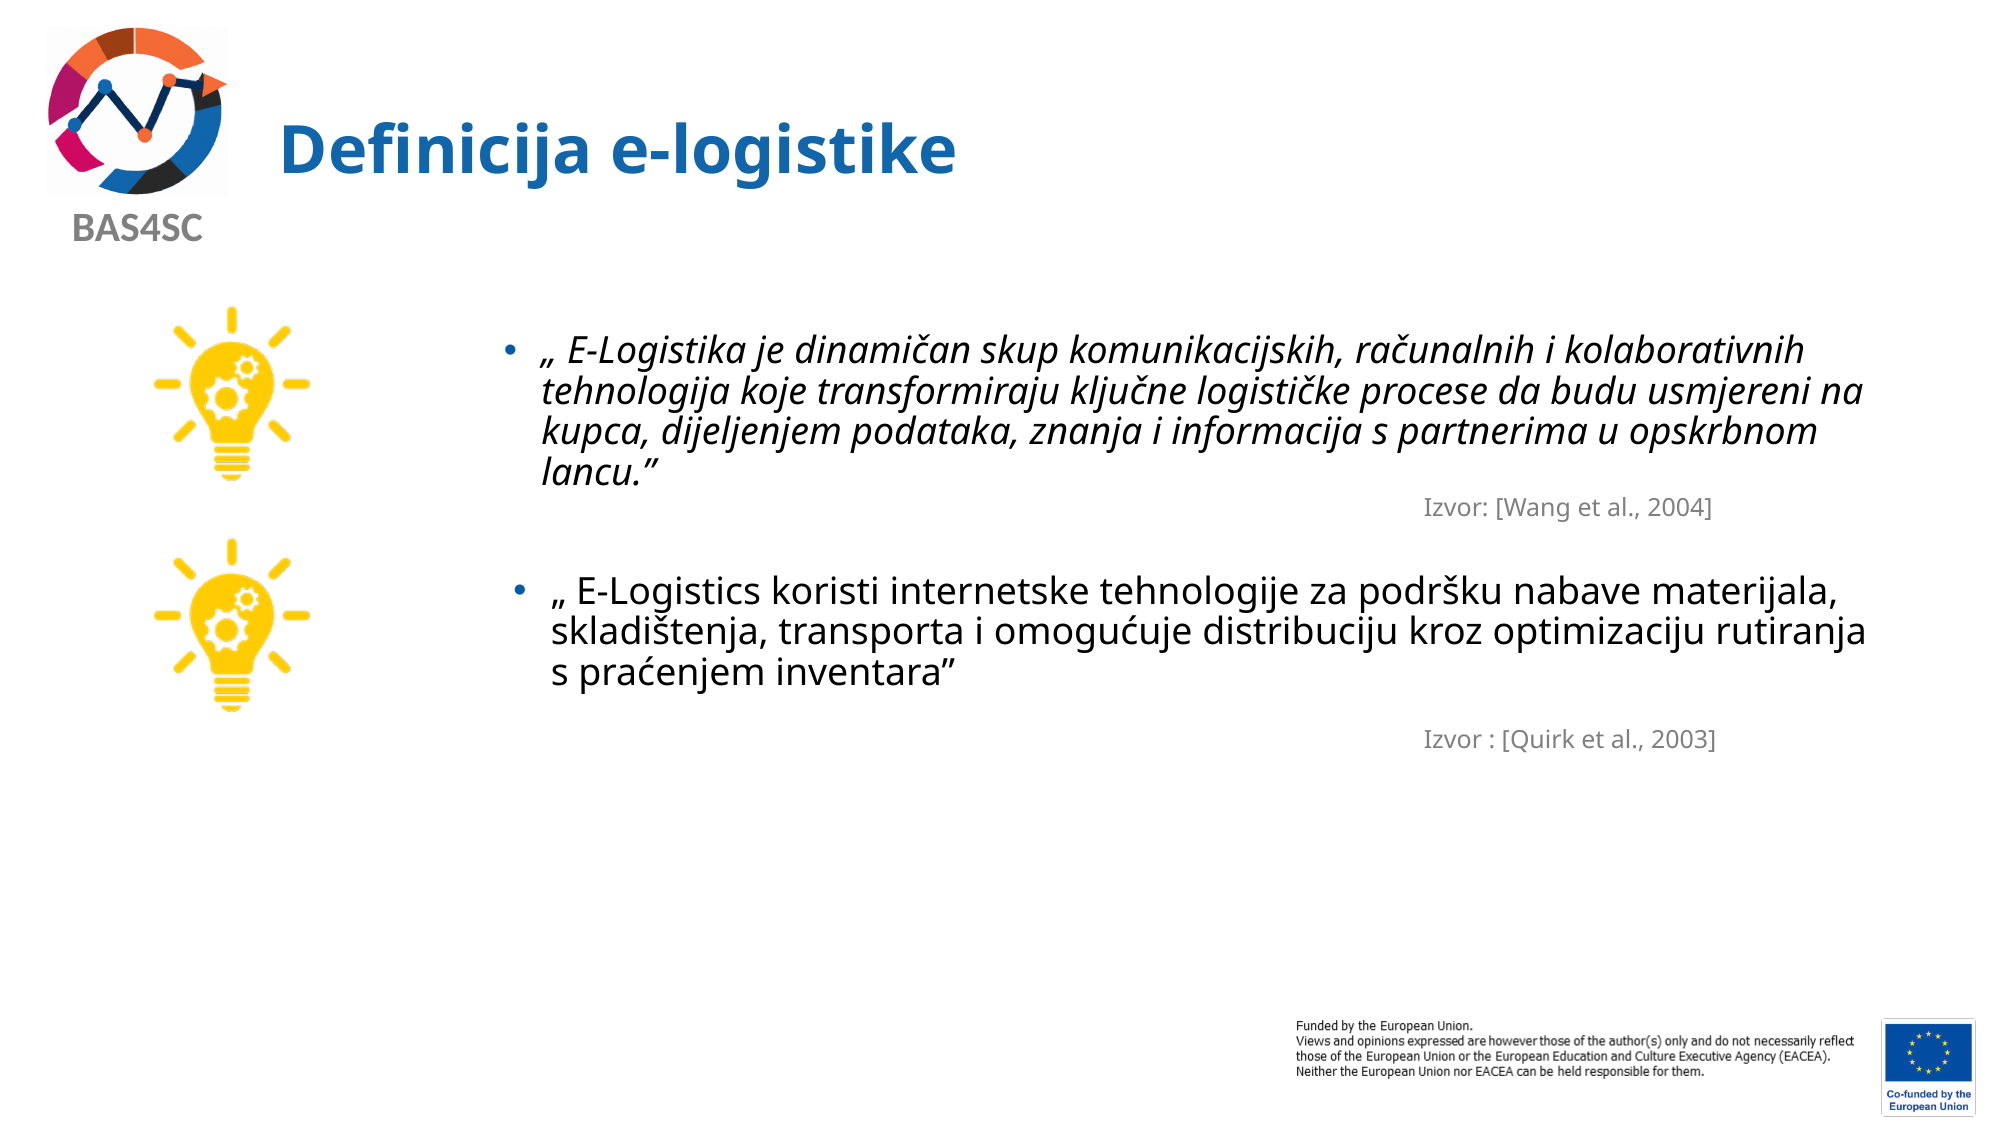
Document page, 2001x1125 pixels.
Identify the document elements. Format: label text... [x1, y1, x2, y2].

picture [47, 27, 228, 196]
text_box „ E-Logistics koristi internetske tehnologije za podršku nabave materijala, skladištenja, transporta i omogućuje distribuciju kroz optimizaciju rutiranja s praćenjem inventara” [498, 564, 1898, 806]
text_box Izvor : [Quirk et al., 2003] [1408, 719, 1958, 798]
picture [1281, 1010, 1871, 1087]
picture [140, 301, 327, 488]
title Definicija e-logistike [263, 59, 1863, 244]
picture [140, 532, 327, 720]
list „ E-Logistika je dinamičan skup komunikacijskih, računalnih i kolaborativnih tehnologija koje transformiraju ključne logističke procese da budu usmjereni na kupca, dijeljenjem podataka, znanja i informacija s partnerima u opskrbnom lancu.” [488, 324, 1908, 565]
text_box Izvor: [Wang et al., 2004] [1408, 487, 1958, 566]
picture [1875, 1013, 1982, 1121]
